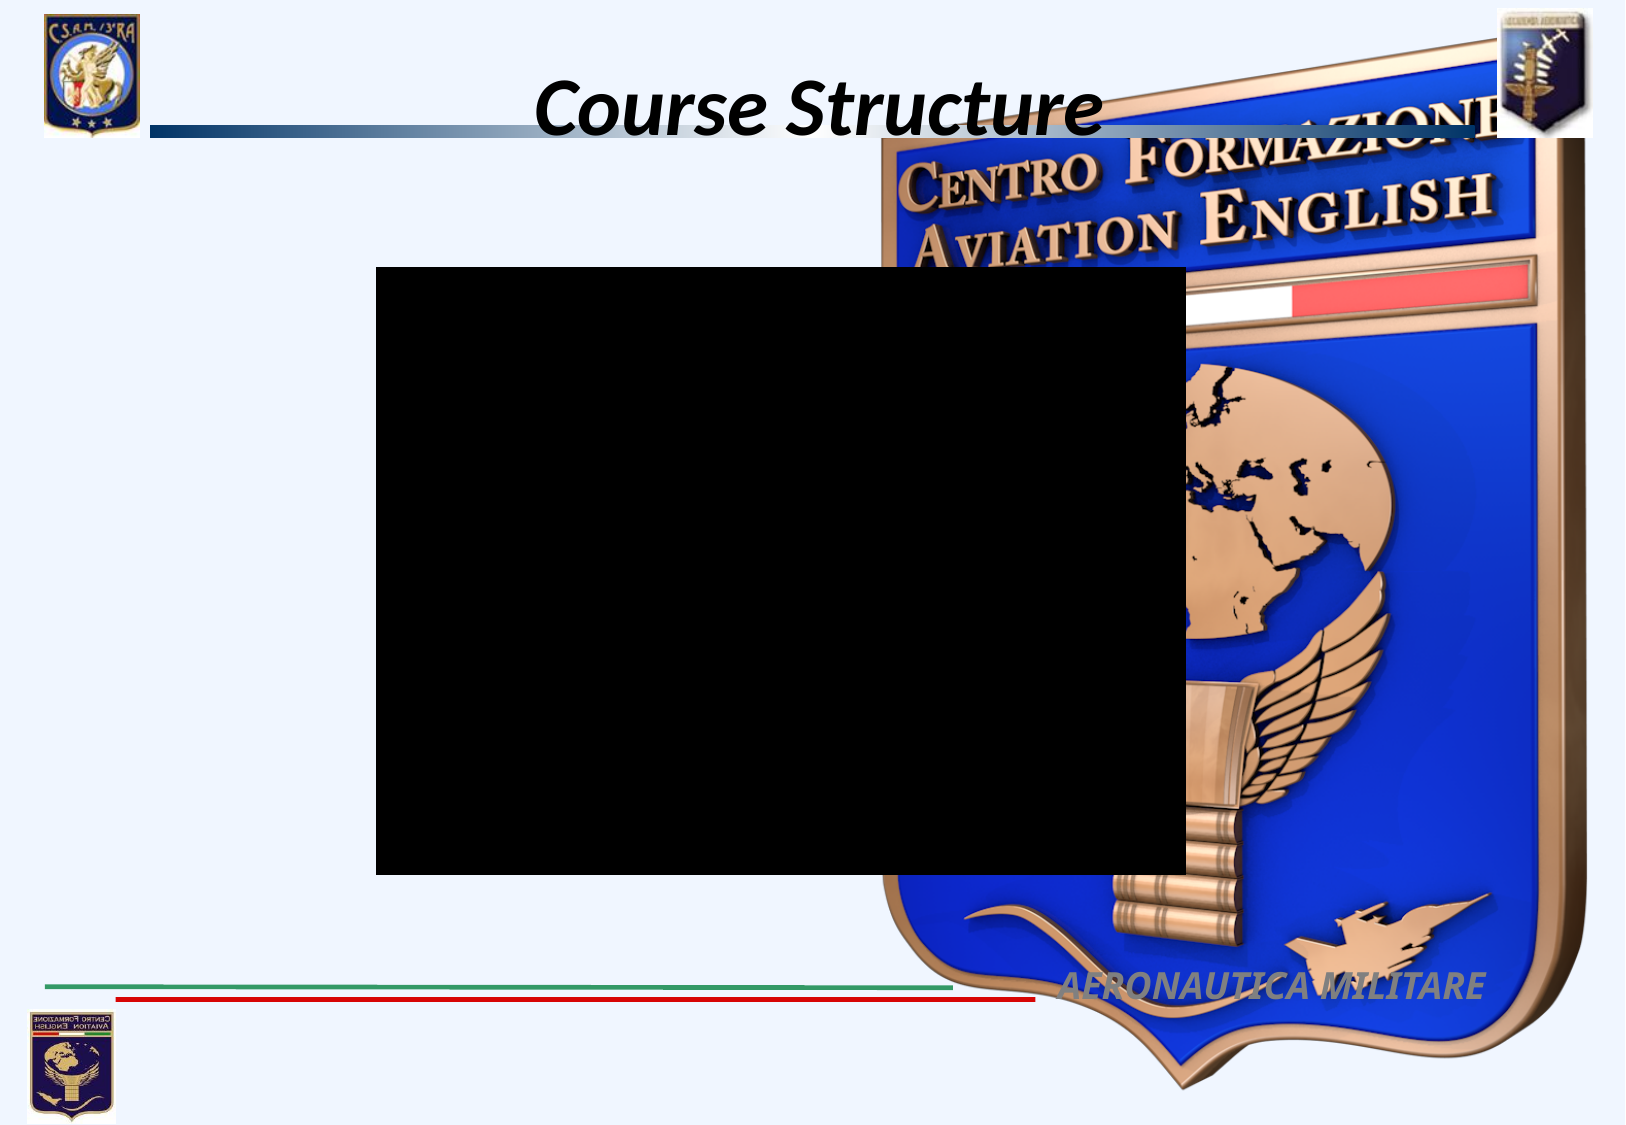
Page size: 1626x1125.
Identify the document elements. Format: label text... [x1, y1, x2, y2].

text_box [150, 125, 197, 138]
picture [27, 1009, 116, 1124]
text_box Course Structure [519, 24, 1120, 160]
picture [44, 14, 140, 138]
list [375, 266, 1187, 876]
picture [820, 1, 1626, 1114]
text_box [197, 101, 1624, 288]
text_box AERONAUTICA MILITARE [1043, 955, 1593, 1015]
